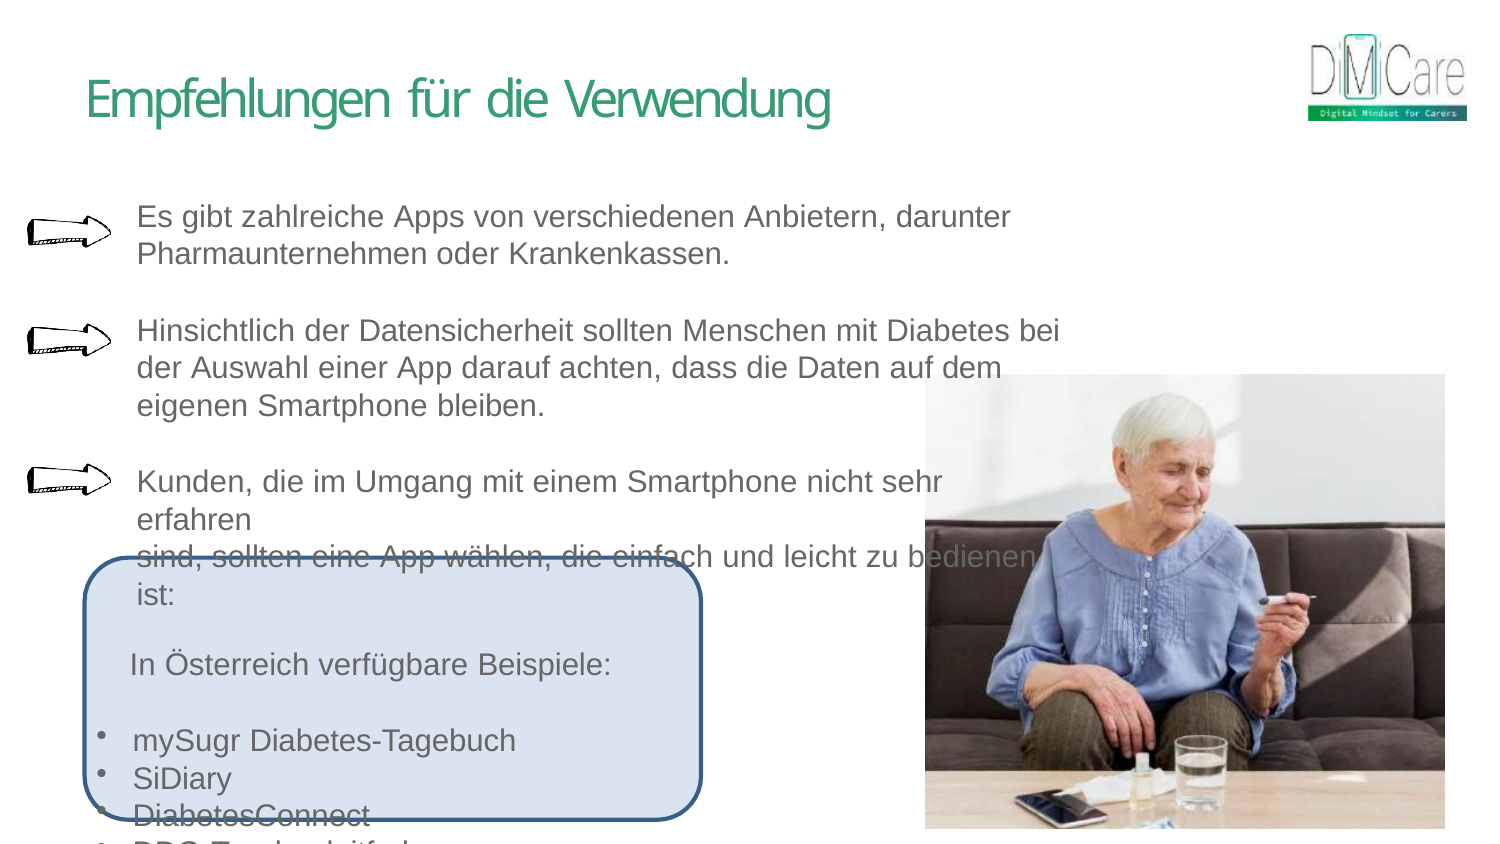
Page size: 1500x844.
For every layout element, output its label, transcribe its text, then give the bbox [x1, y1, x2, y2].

title Empfehlungen für die Verwendung [49, 22, 1275, 206]
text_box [82, 555, 704, 823]
text_box Es gibt zahlreiche Apps von verschiedenen Anbietern, darunter Pharmaunternehmen oder Krankenkassen. Hinsichtlich der Datensicherheit sollten Menschen mit Diabetes bei der Auswahl einer App darauf achten, dass die Daten auf dem eigenen Smartphone bleiben. Kunden, die im Umgang mit einem Smartphone nicht sehr erfahren sind, sollten eine App wählen, die einfach und leicht zu bedienen ist: In Österreich verfügbare Beispiele: mySugr Diabetes-Tagebuch SiDiary DiabetesConnect DDG-Taschenleitfaden [94, 194, 1084, 844]
picture [925, 374, 1445, 829]
picture [27, 463, 112, 496]
picture [1308, 33, 1468, 121]
picture [27, 323, 112, 357]
picture [27, 214, 112, 248]
